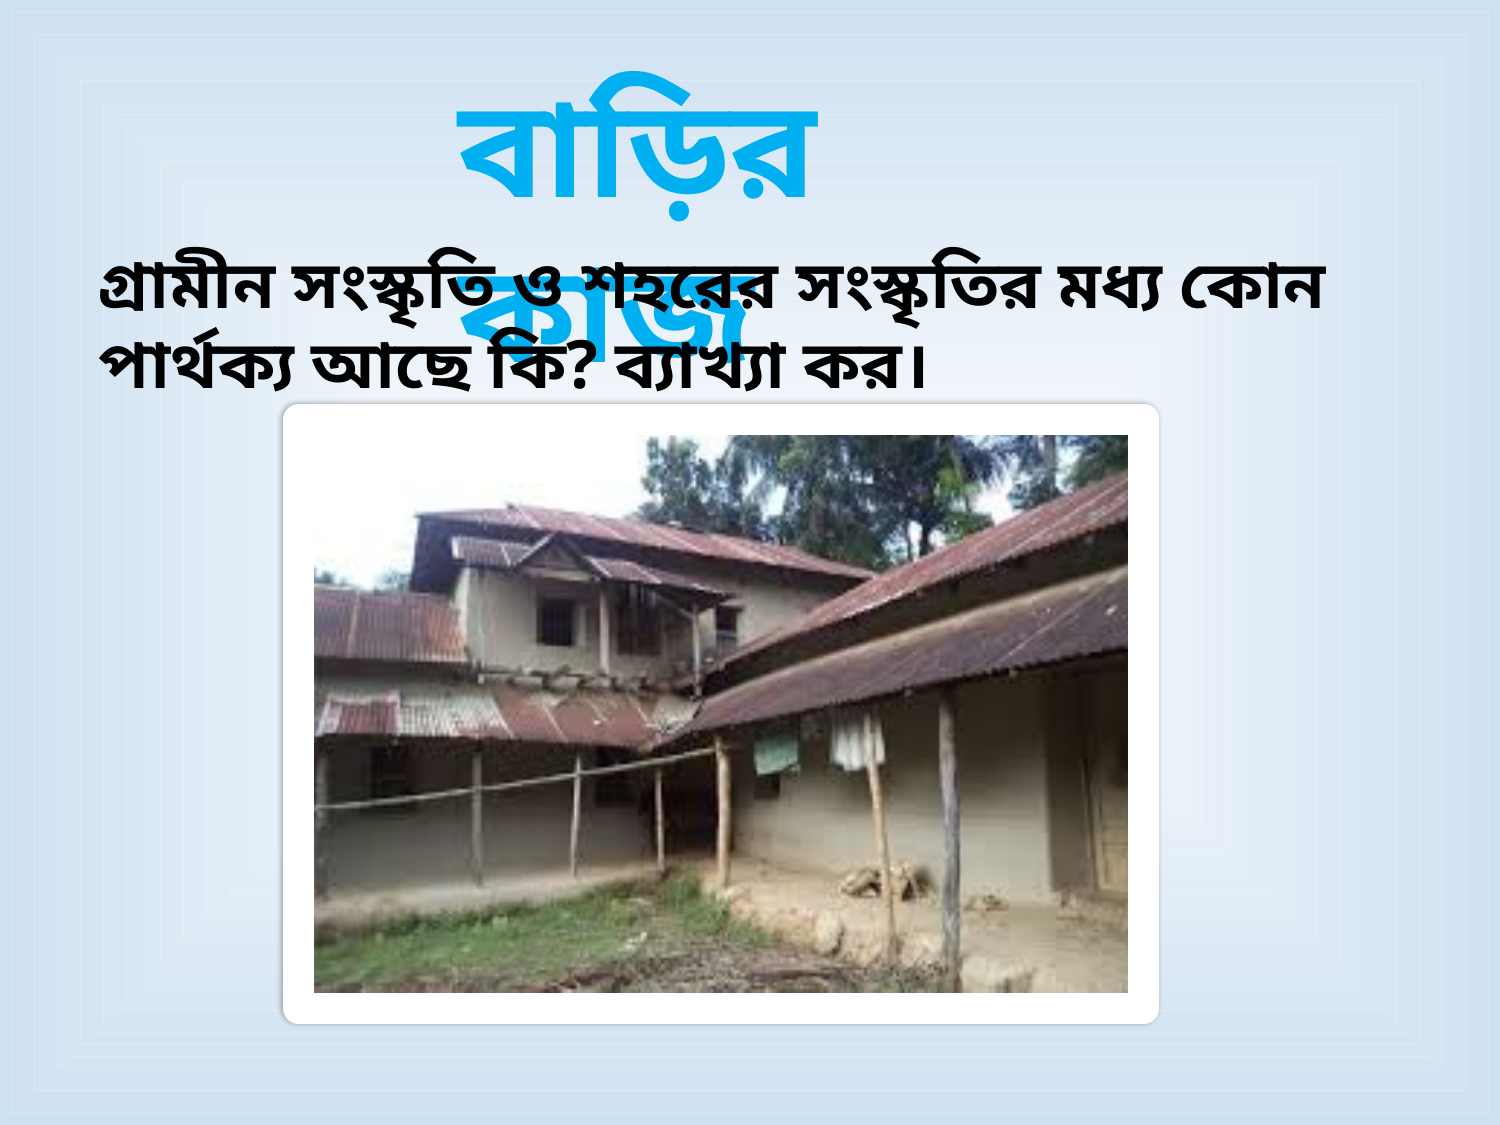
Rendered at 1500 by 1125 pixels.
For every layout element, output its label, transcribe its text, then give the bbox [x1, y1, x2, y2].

text_box বাড়ির কাজ [443, 52, 999, 234]
text_box গ্রামীন সংস্কৃতি ও শহরের সংস্কৃতির মধ্য কোন পার্থক্য আছে কি? ব্যাখ্যা কর। [84, 234, 1416, 409]
picture [314, 435, 1129, 993]
